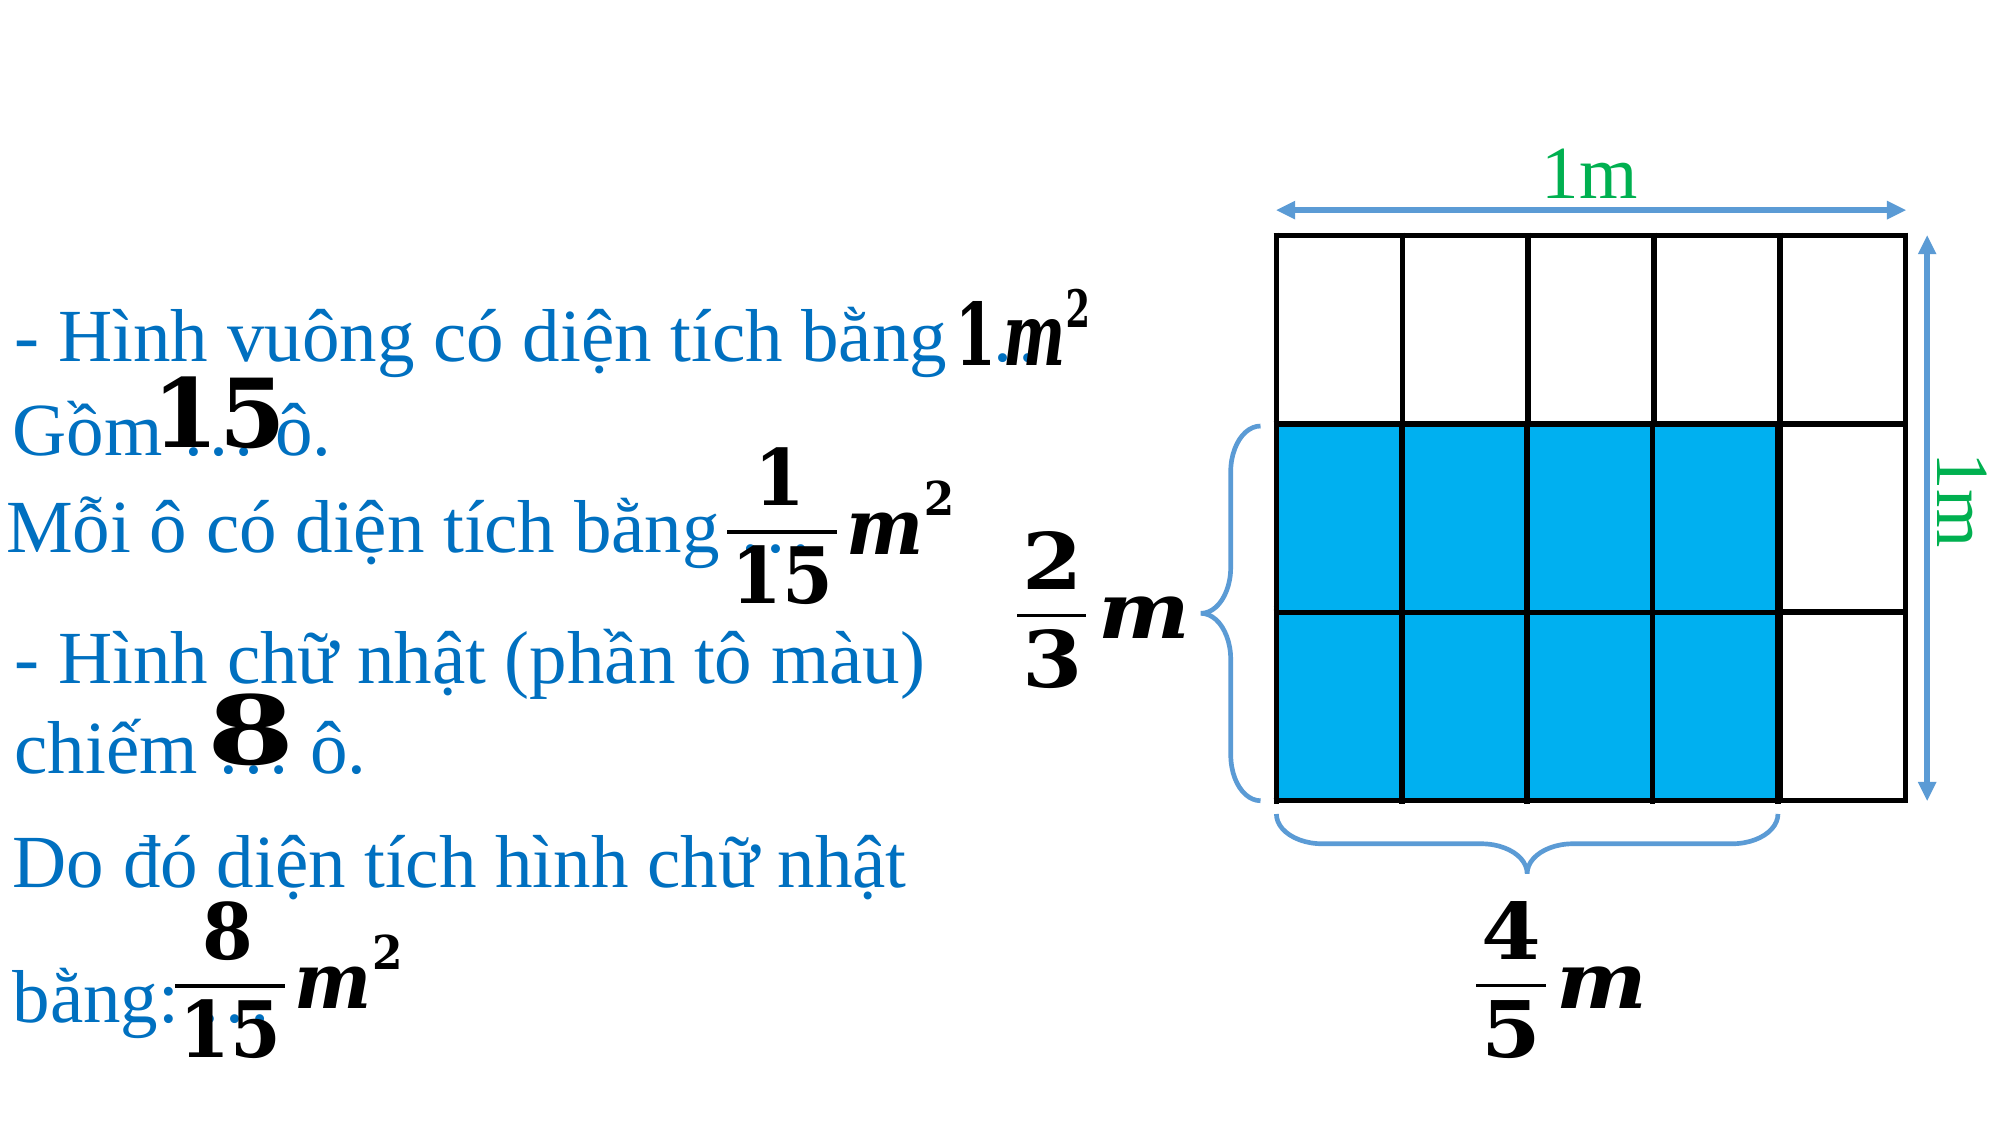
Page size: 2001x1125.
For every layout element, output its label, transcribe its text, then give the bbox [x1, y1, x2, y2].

text_box Do đó diện tích hình chữ nhật bằng: … [0, 759, 954, 1045]
table_cell [1783, 427, 1903, 609]
table_cell [1530, 615, 1650, 798]
text_box Gồm … ô. [0, 372, 380, 470]
table_header [1530, 427, 1650, 610]
table_cell [1405, 615, 1524, 798]
table_header [1783, 238, 1903, 421]
table_header [1279, 238, 1400, 421]
table_cell [1783, 615, 1903, 798]
text_box 1m [1928, 437, 2000, 577]
table_header [1405, 427, 1524, 610]
table_cell [1279, 615, 1399, 798]
text_box - Hình chữ nhật (phần tô màu) chiếm … ô. [0, 600, 991, 796]
table_cell [1655, 615, 1775, 798]
text_box Mỗi ô có diện tích bằng … [0, 470, 888, 576]
text_box [1275, 813, 1779, 874]
table_header [1279, 427, 1399, 610]
text_box [1200, 425, 1261, 802]
table_header [1657, 238, 1777, 421]
table_header [1655, 427, 1775, 610]
text_box 1m [1527, 116, 1667, 210]
table_header [1405, 238, 1525, 421]
table_header [1531, 238, 1651, 421]
text_box 1m [1915, 437, 1927, 577]
text_box - Hình vuông có diện tích bằng … [0, 279, 1121, 384]
text_box 1m [1527, 211, 1667, 221]
